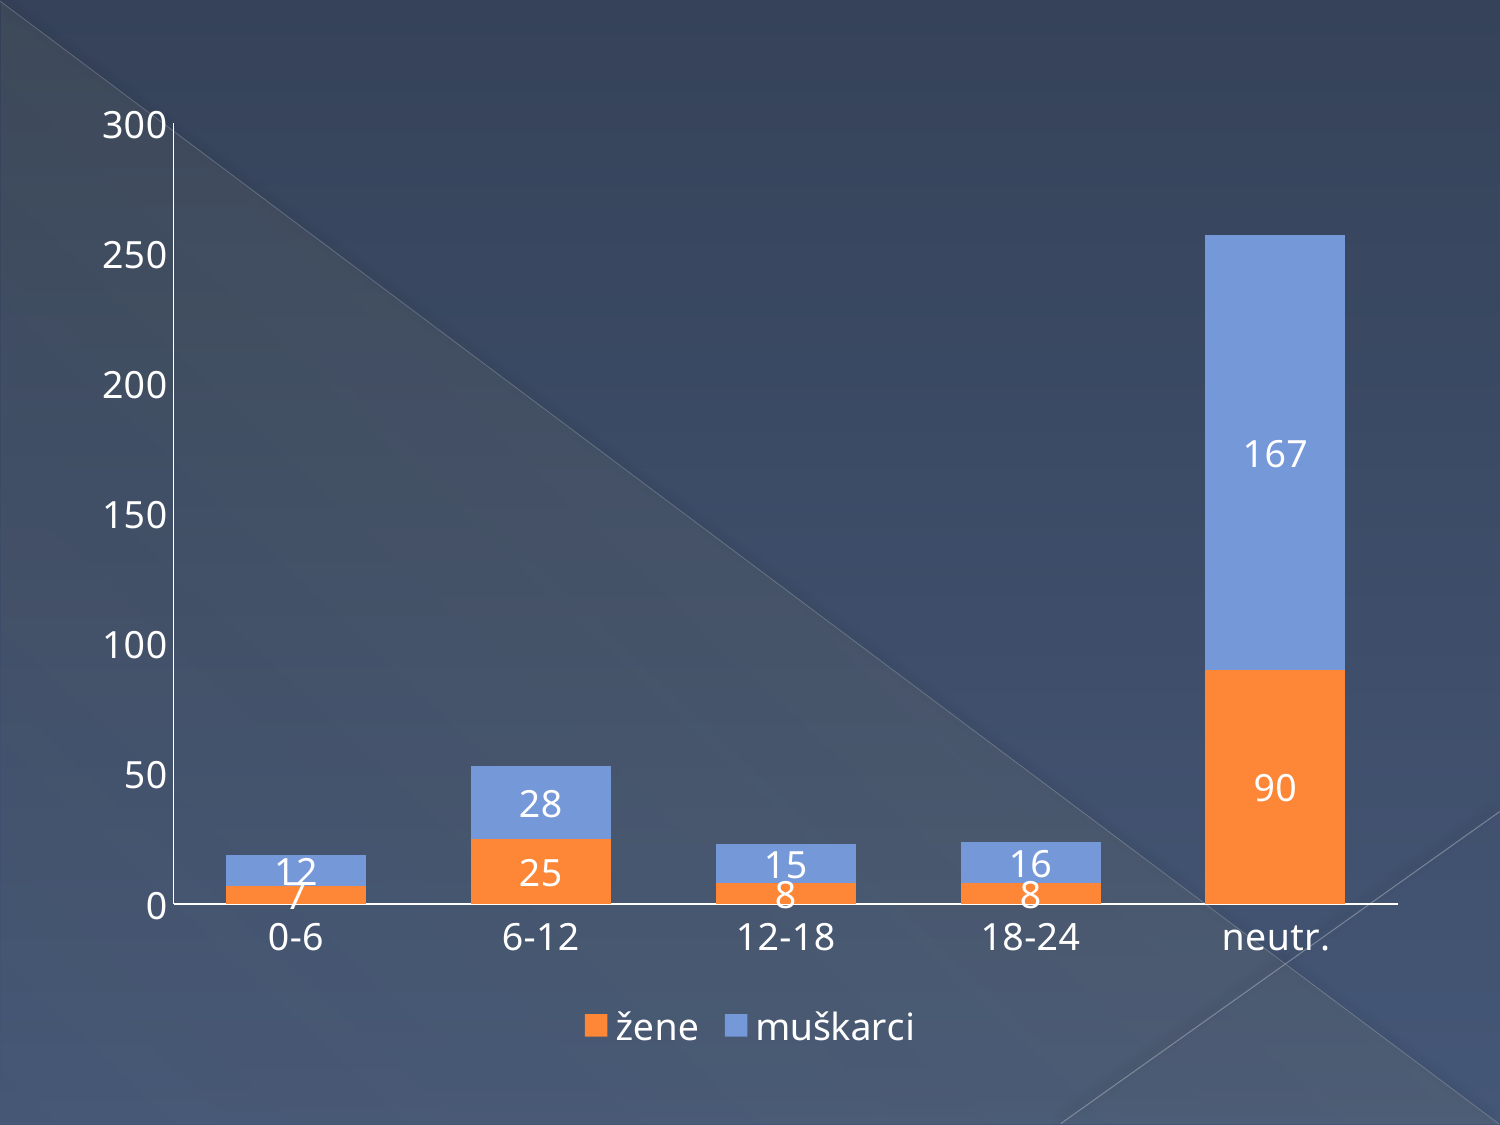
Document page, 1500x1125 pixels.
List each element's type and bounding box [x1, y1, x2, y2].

chart [74, 77, 1426, 1060]
